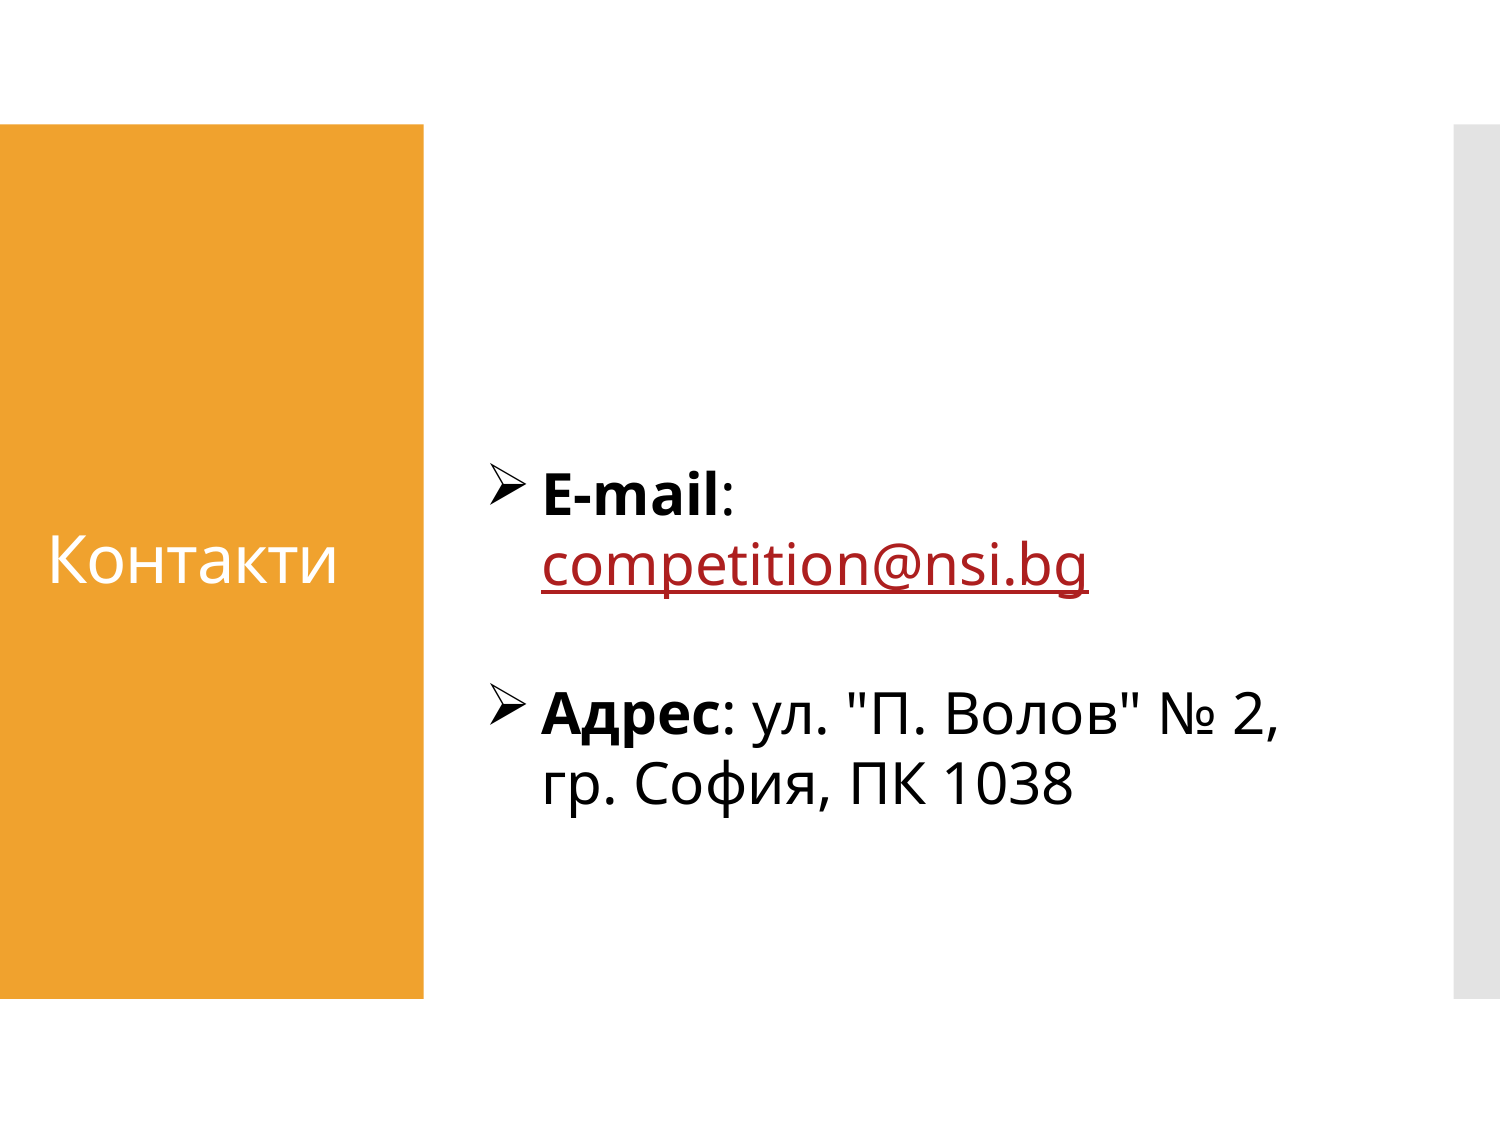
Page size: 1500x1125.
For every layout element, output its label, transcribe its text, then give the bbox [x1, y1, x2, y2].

title Контакти [31, 184, 394, 940]
text_box E-mail: competition@nsi.bg Адрес: ул. "П. Волов" № 2, гр. София, ПК 1038 [470, 449, 1297, 824]
